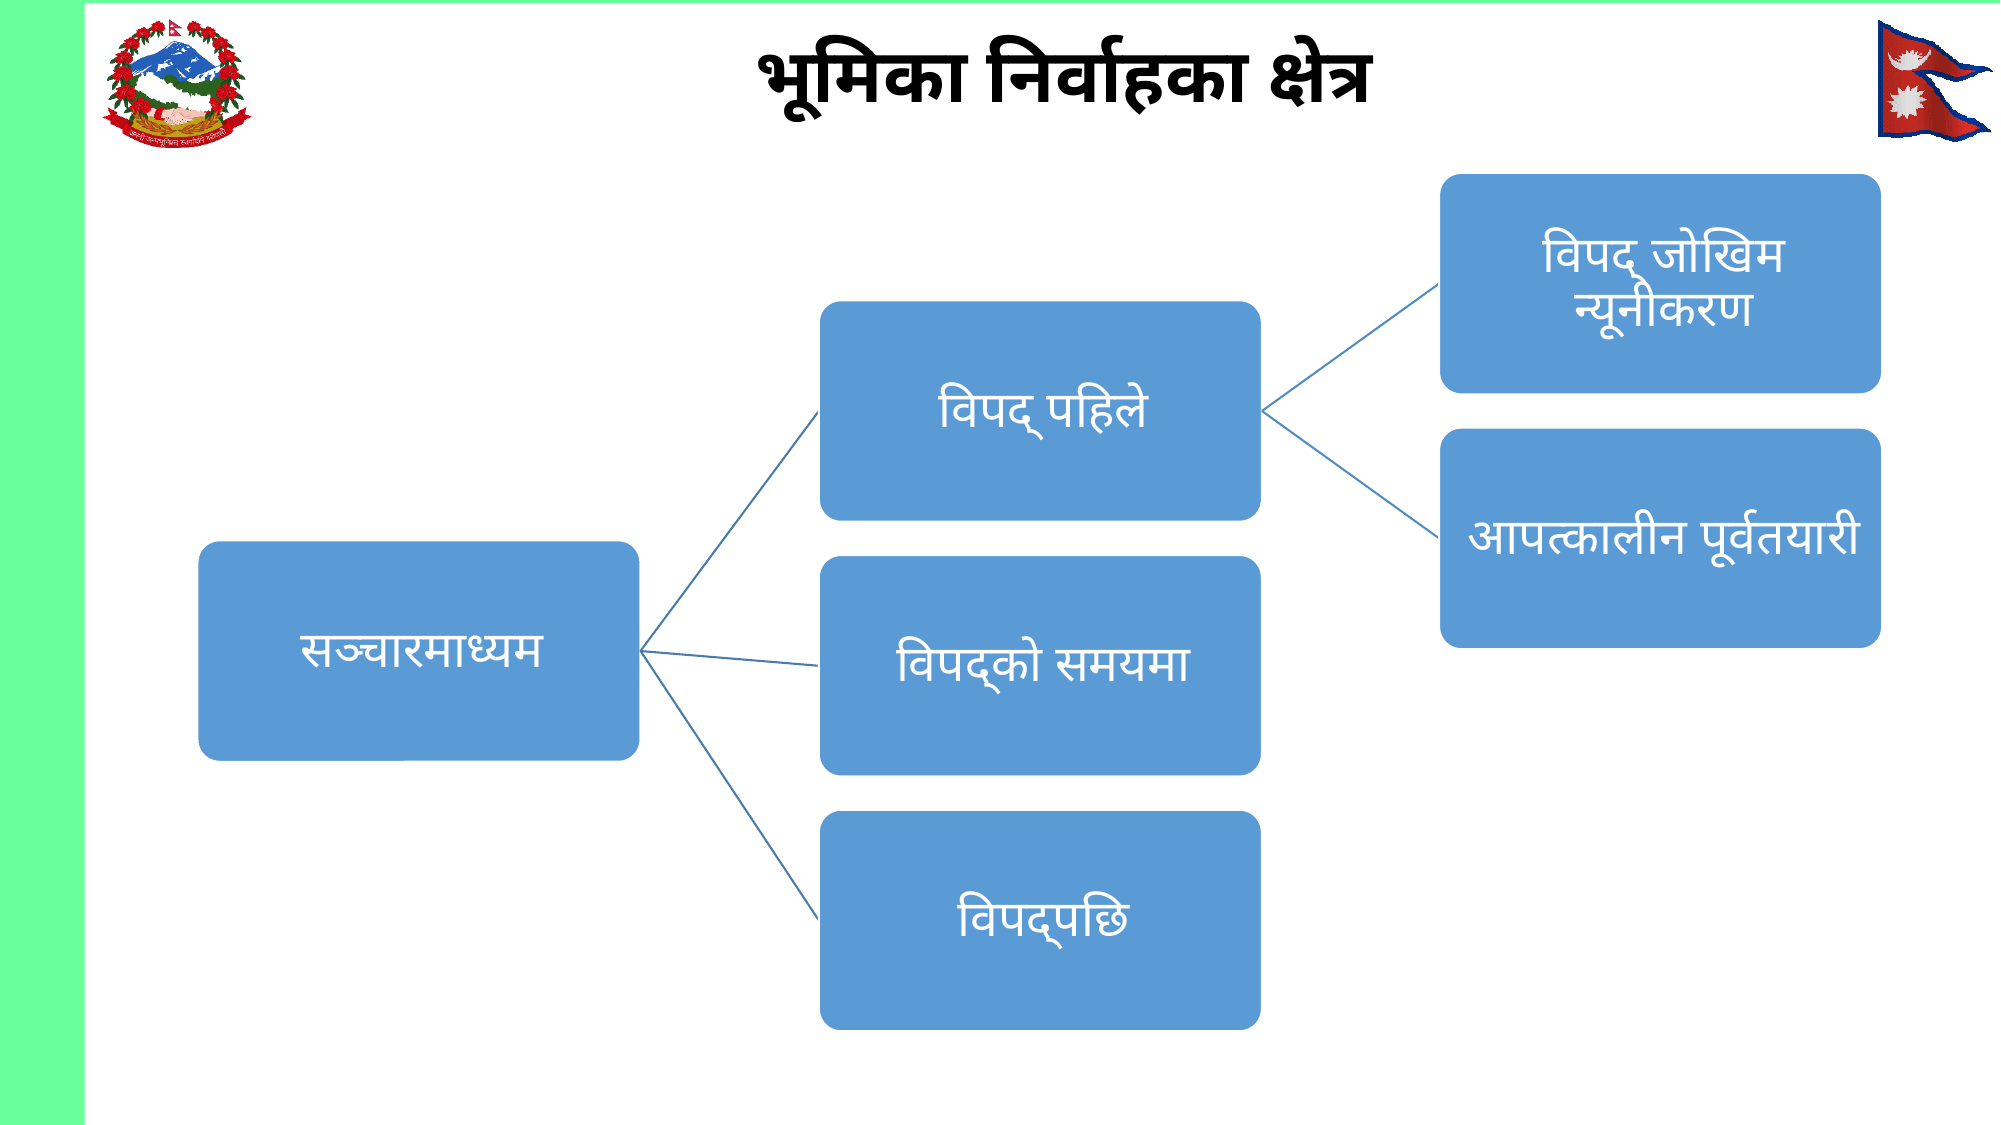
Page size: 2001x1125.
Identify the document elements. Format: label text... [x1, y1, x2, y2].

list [197, 169, 1884, 1035]
picture [1871, 9, 2001, 148]
picture [102, 19, 252, 148]
title भूमिका निर्वाहका क्षेत्र [265, 21, 1863, 135]
